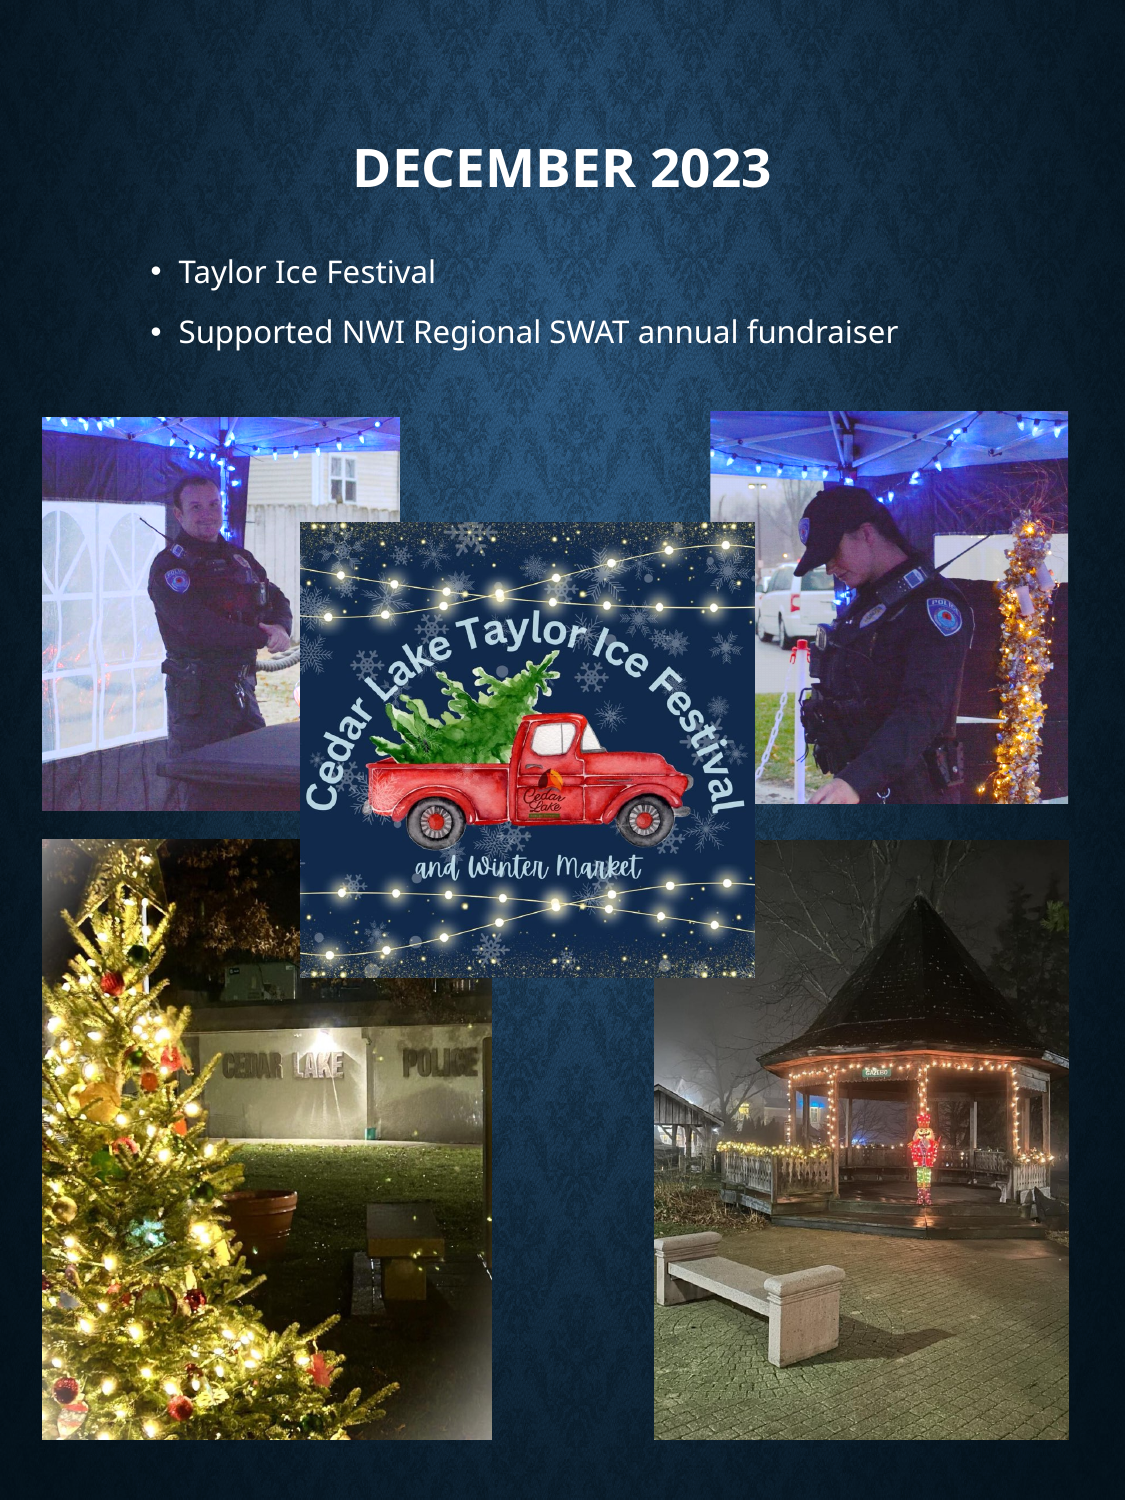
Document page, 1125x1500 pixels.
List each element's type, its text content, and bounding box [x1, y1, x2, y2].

picture [41, 410, 1069, 1441]
title december 2023 [84, 25, 1041, 316]
list Taylor Ice Festival Supported NWI Regional SWAT annual fundraiser [135, 237, 957, 364]
